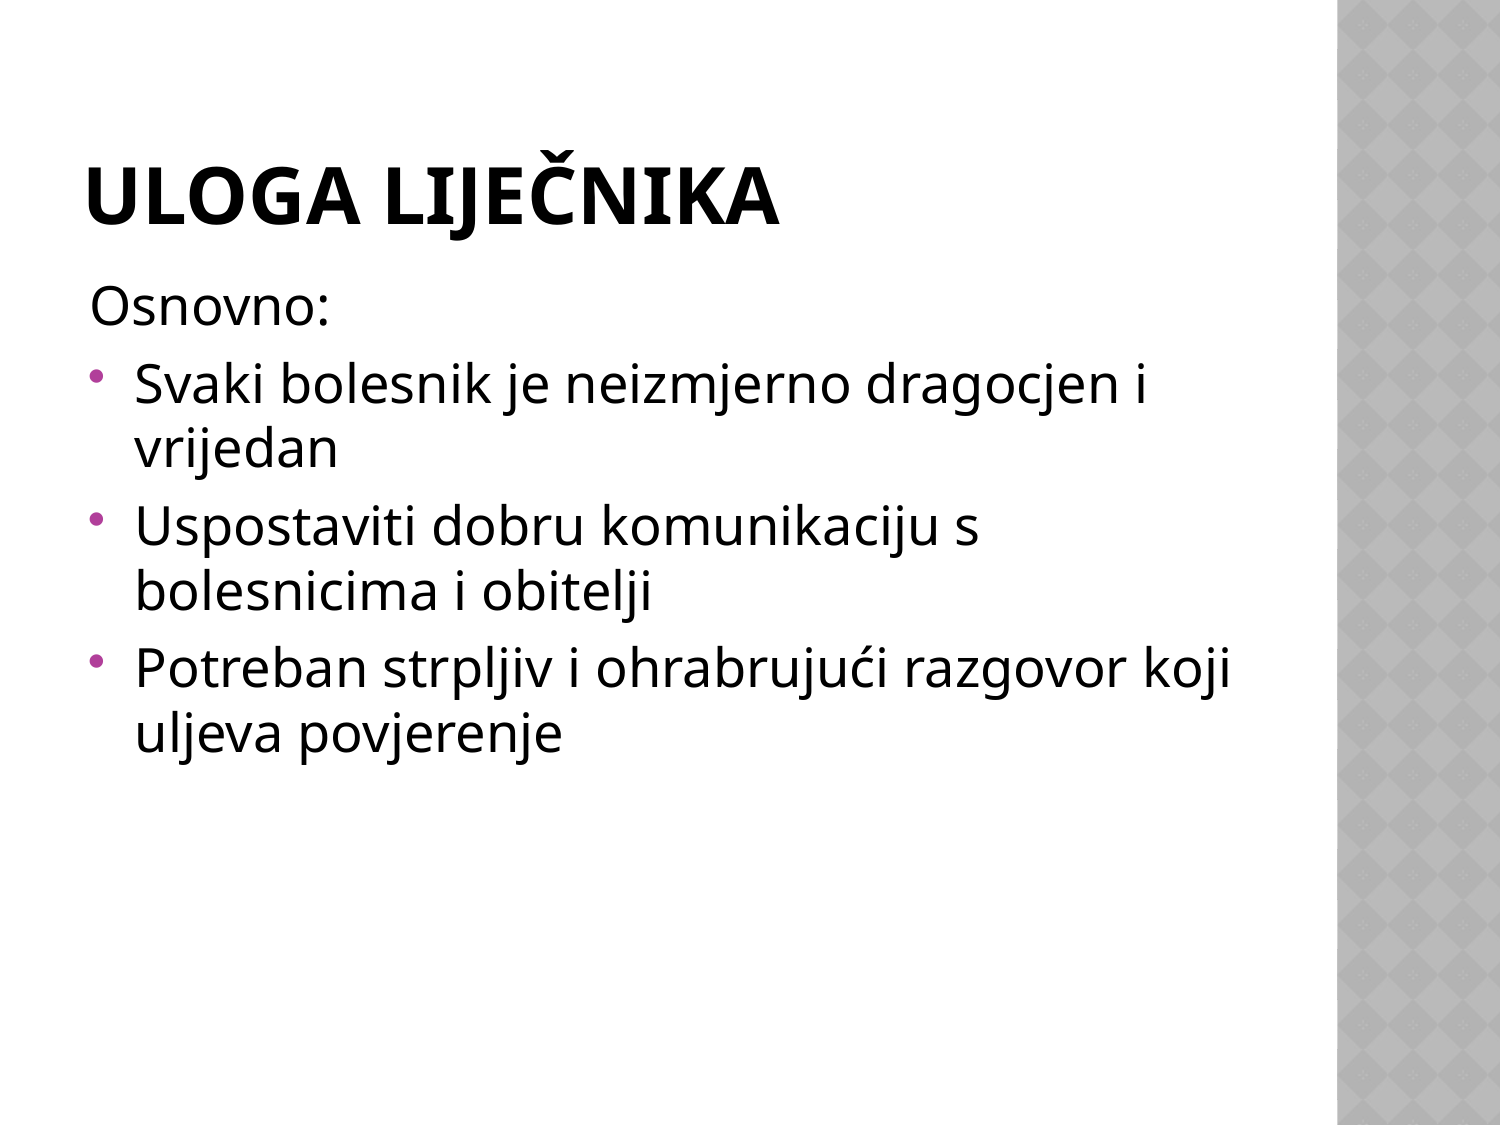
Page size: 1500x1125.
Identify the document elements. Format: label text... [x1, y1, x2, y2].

list Osnovno: Svaki bolesnik je neizmjerno dragocjen i vrijedan Uspostaviti dobru komunikaciju s bolesnicima i obitelji Potreban strpljiv i ohrabrujući razgovor koji uljeva povjerenje [75, 264, 1263, 1059]
title Uloga liječnika [75, 52, 1263, 240]
